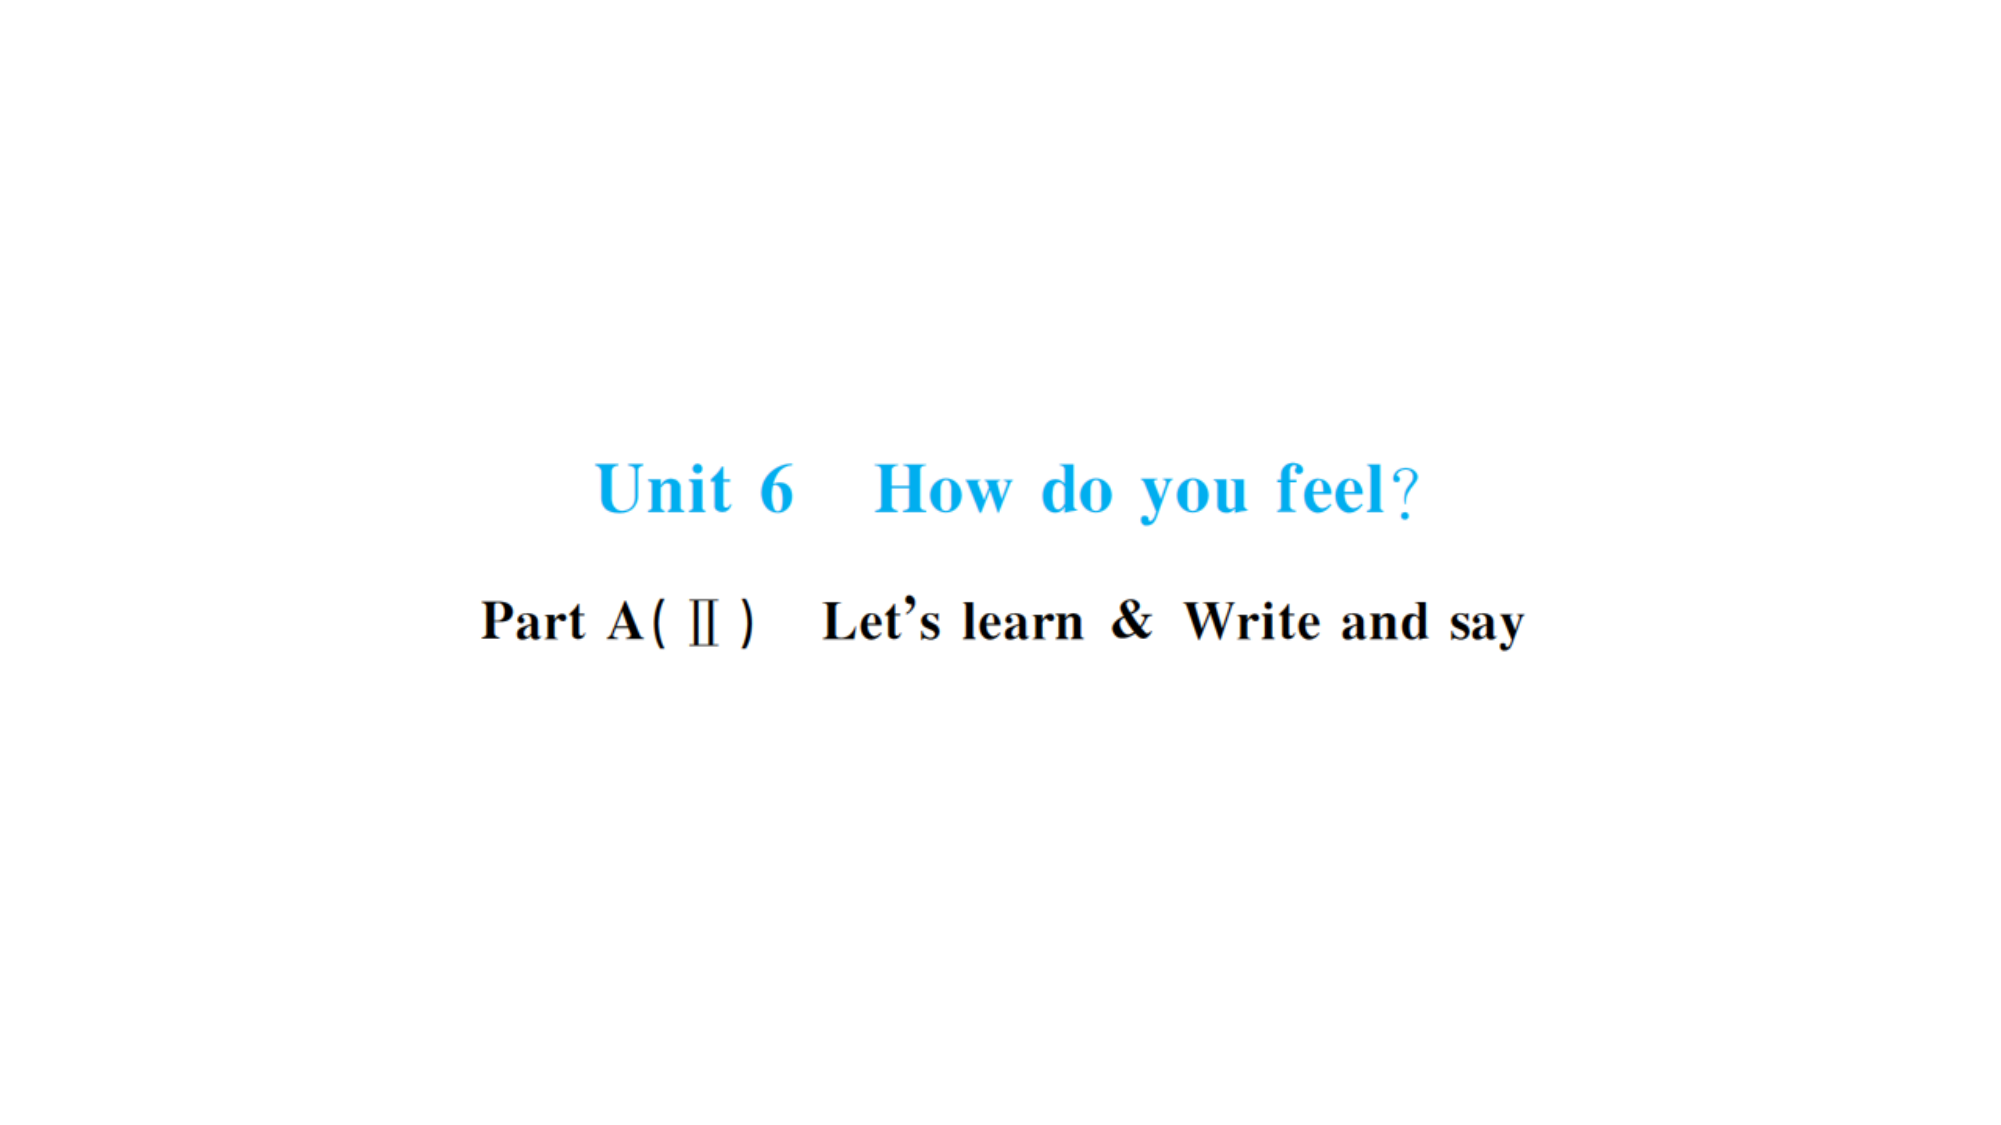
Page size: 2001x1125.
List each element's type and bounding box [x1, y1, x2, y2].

picture [564, 443, 1436, 541]
picture [466, 577, 1534, 666]
